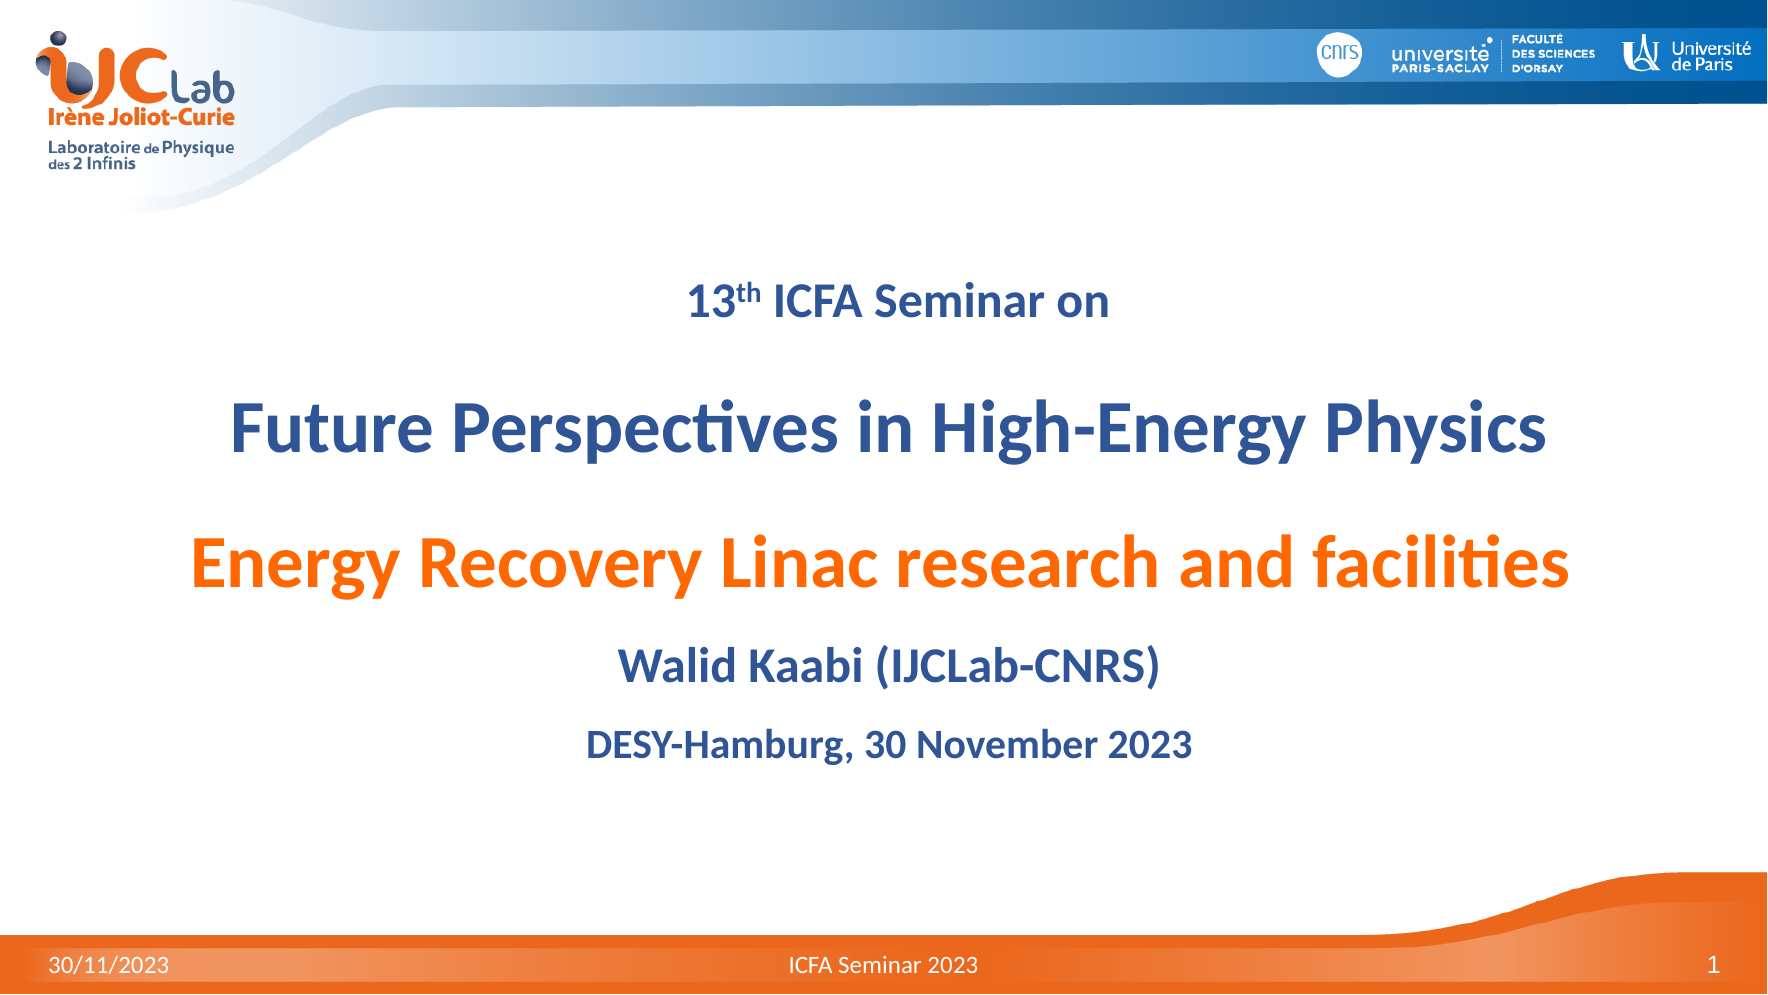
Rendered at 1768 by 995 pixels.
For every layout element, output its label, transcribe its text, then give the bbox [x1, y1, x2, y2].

text_box 13th ICFA Seminar on Future Perspectives in High-Energy Physics Energy Recovery Linac research and facilities Walid Kaabi (IJCLab-CNRS) DESY-Hamburg, 30 November 2023 [68, 189, 1711, 757]
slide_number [33, 937, 429, 991]
slide_number 1 [1338, 937, 1736, 991]
footer ICFA Seminar 2023 [481, 937, 1286, 991]
picture [0, 0, 1768, 994]
